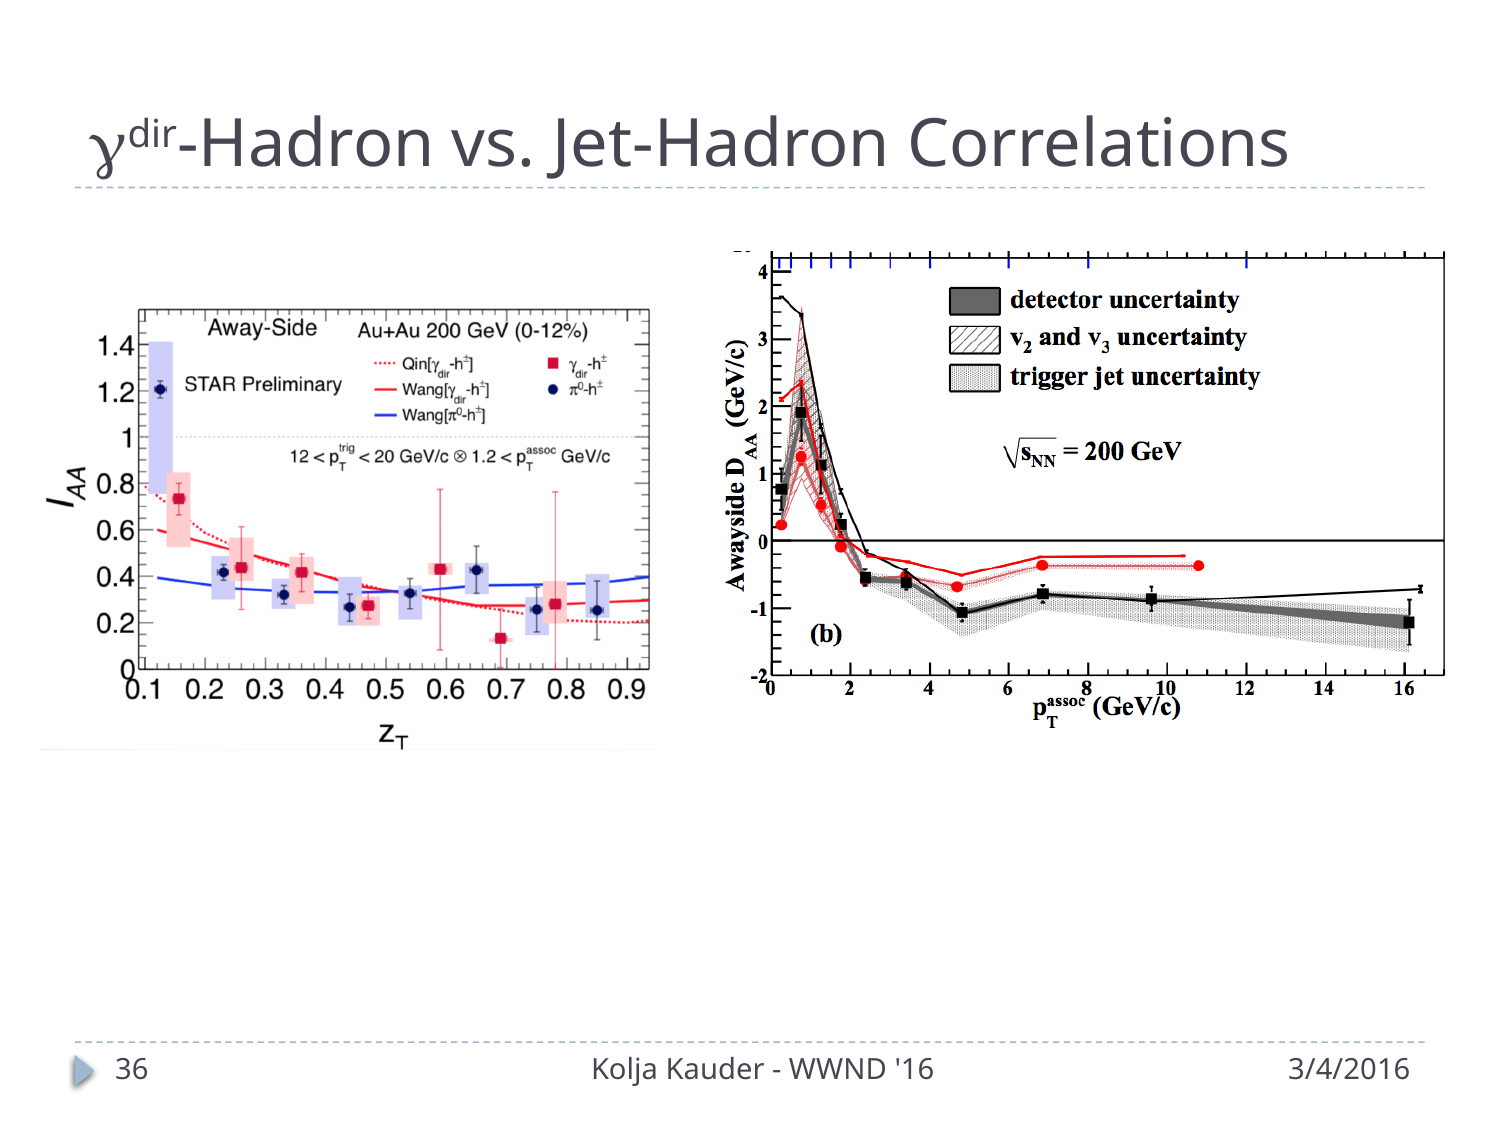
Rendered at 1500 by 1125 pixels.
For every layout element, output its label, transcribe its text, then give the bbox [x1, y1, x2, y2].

slide_number 36 [100, 1042, 426, 1103]
picture [702, 251, 1486, 750]
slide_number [1051, 1042, 1426, 1103]
title gdir-Hadron vs. Jet-Hadron Correlations [75, 37, 1425, 188]
footer Kolja Kauder - WWND '16 [475, 1042, 1051, 1103]
picture [39, 301, 656, 750]
